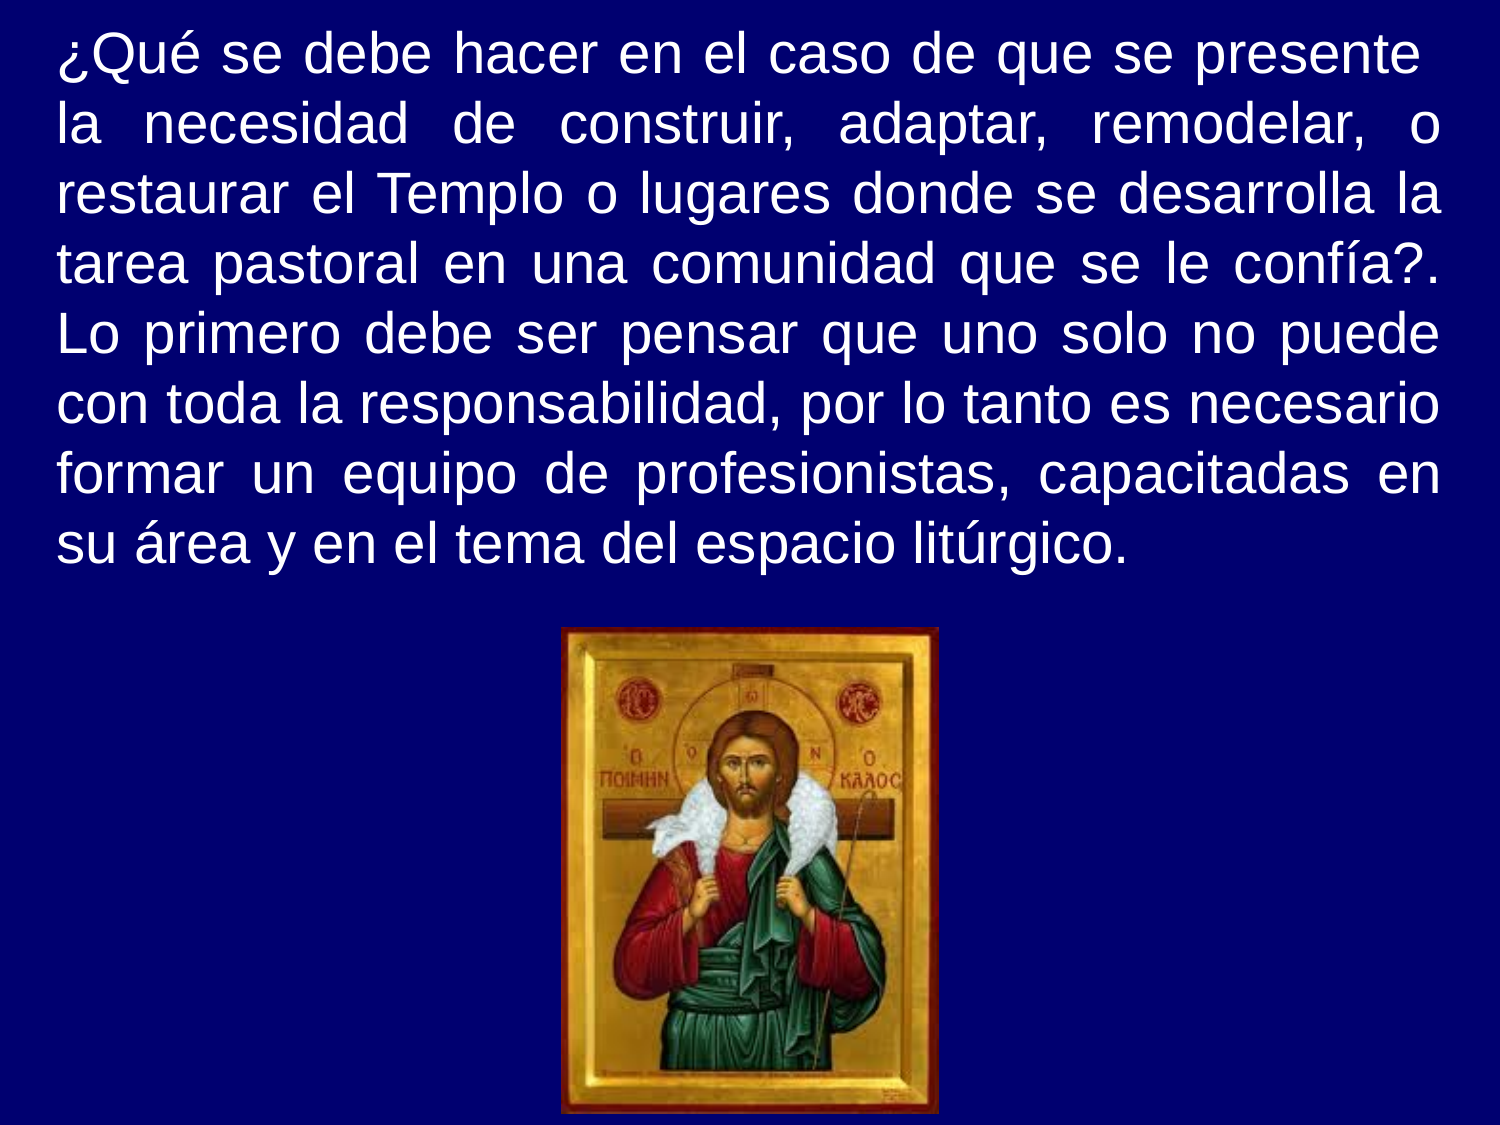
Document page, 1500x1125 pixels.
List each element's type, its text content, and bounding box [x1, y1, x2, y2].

list ¿Qué se debe hacer en el caso de que se presente la necesidad de construir, adaptar, remodelar, o restaurar el Templo o lugares donde se desarrolla la tarea pastoral en una comunidad que se le confía?. Lo primero debe ser pensar que uno solo no puede con toda la responsabilidad, por lo tanto es necesario formar un equipo de profesionistas, capacitadas en su área y en el tema del espacio litúrgico. [41, 7, 1459, 634]
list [560, 627, 939, 1114]
